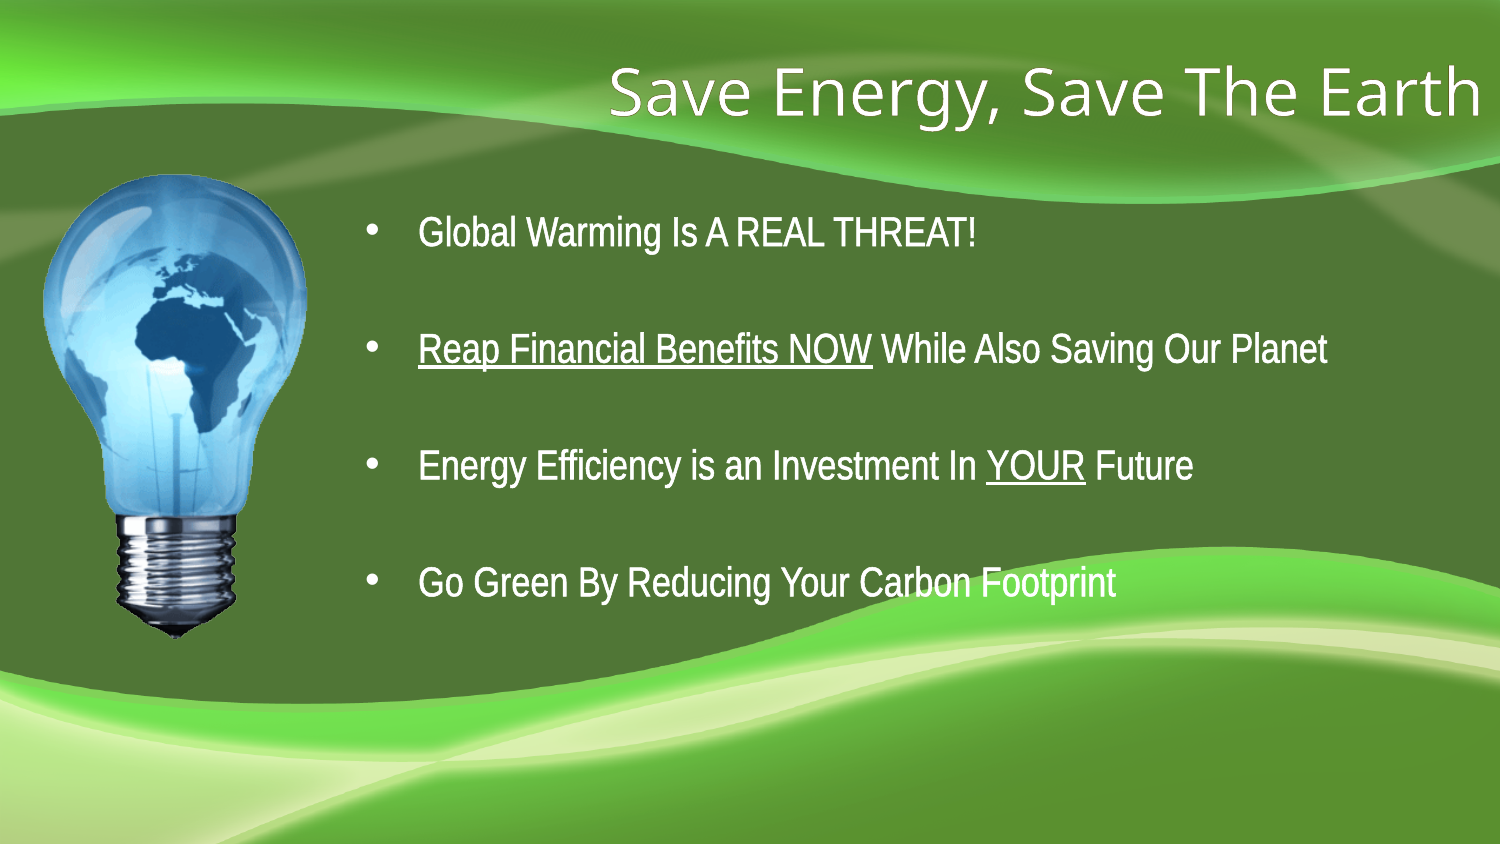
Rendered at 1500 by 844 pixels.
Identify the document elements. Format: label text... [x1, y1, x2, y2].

title Save Energy, Save The Earth [200, 18, 1500, 160]
list Global Warming Is A REAL THREAT! Reap Financial Benefits NOW While Also Saving Our Planet Energy Efficiency is an Investment In YOUR Future Go Green By Reducing Your Carbon Footprint [357, 196, 1388, 622]
picture [0, 0, 1500, 844]
